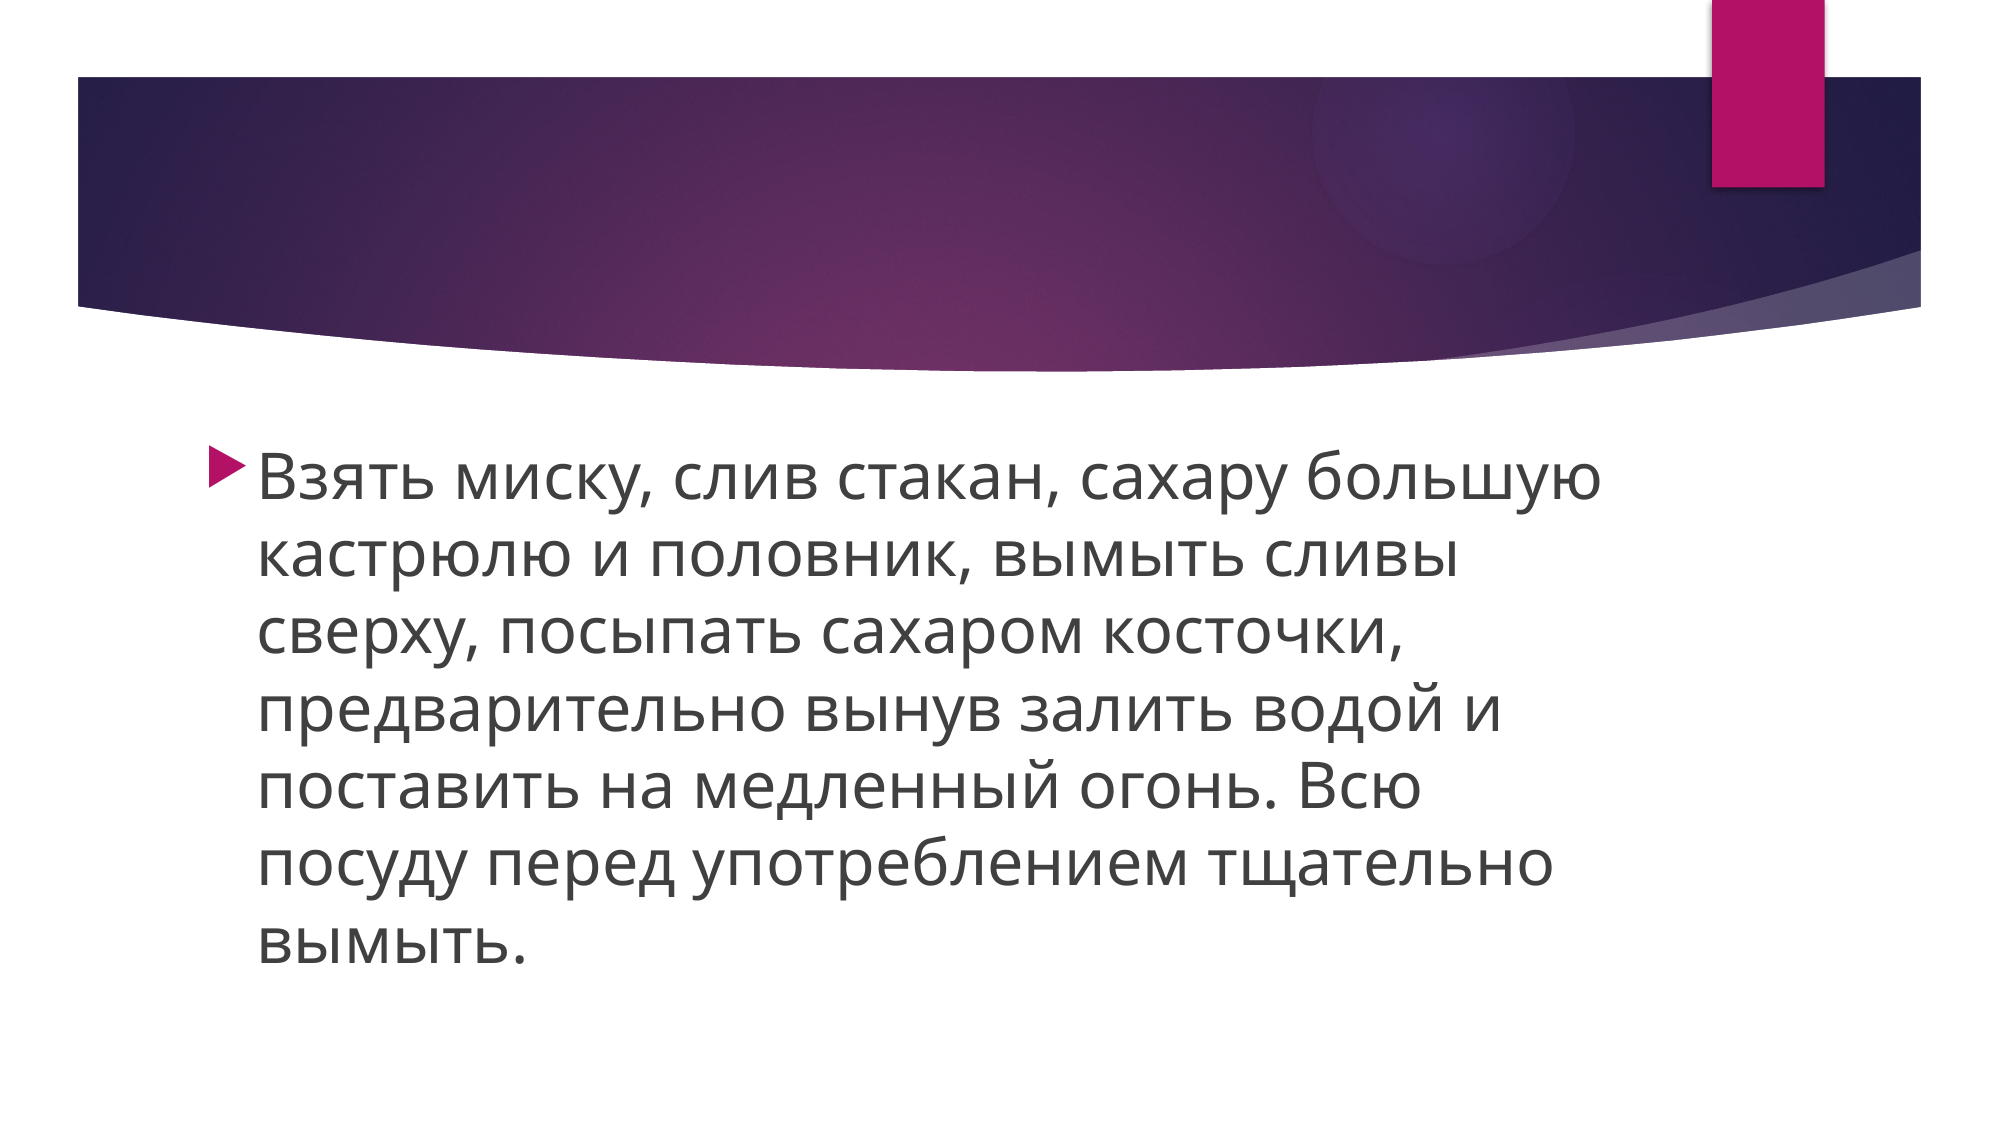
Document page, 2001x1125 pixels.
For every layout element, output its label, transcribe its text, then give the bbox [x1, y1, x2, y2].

list Взять миску, слив стакан, сахару большую кастрюлю и половник, вымыть сливы сверху, посыпать сахаром косточки, предварительно вынув залить водой и поставить на медленный огонь. Всю посуду перед употреблением тщательно вымыть. [189, 427, 1638, 988]
